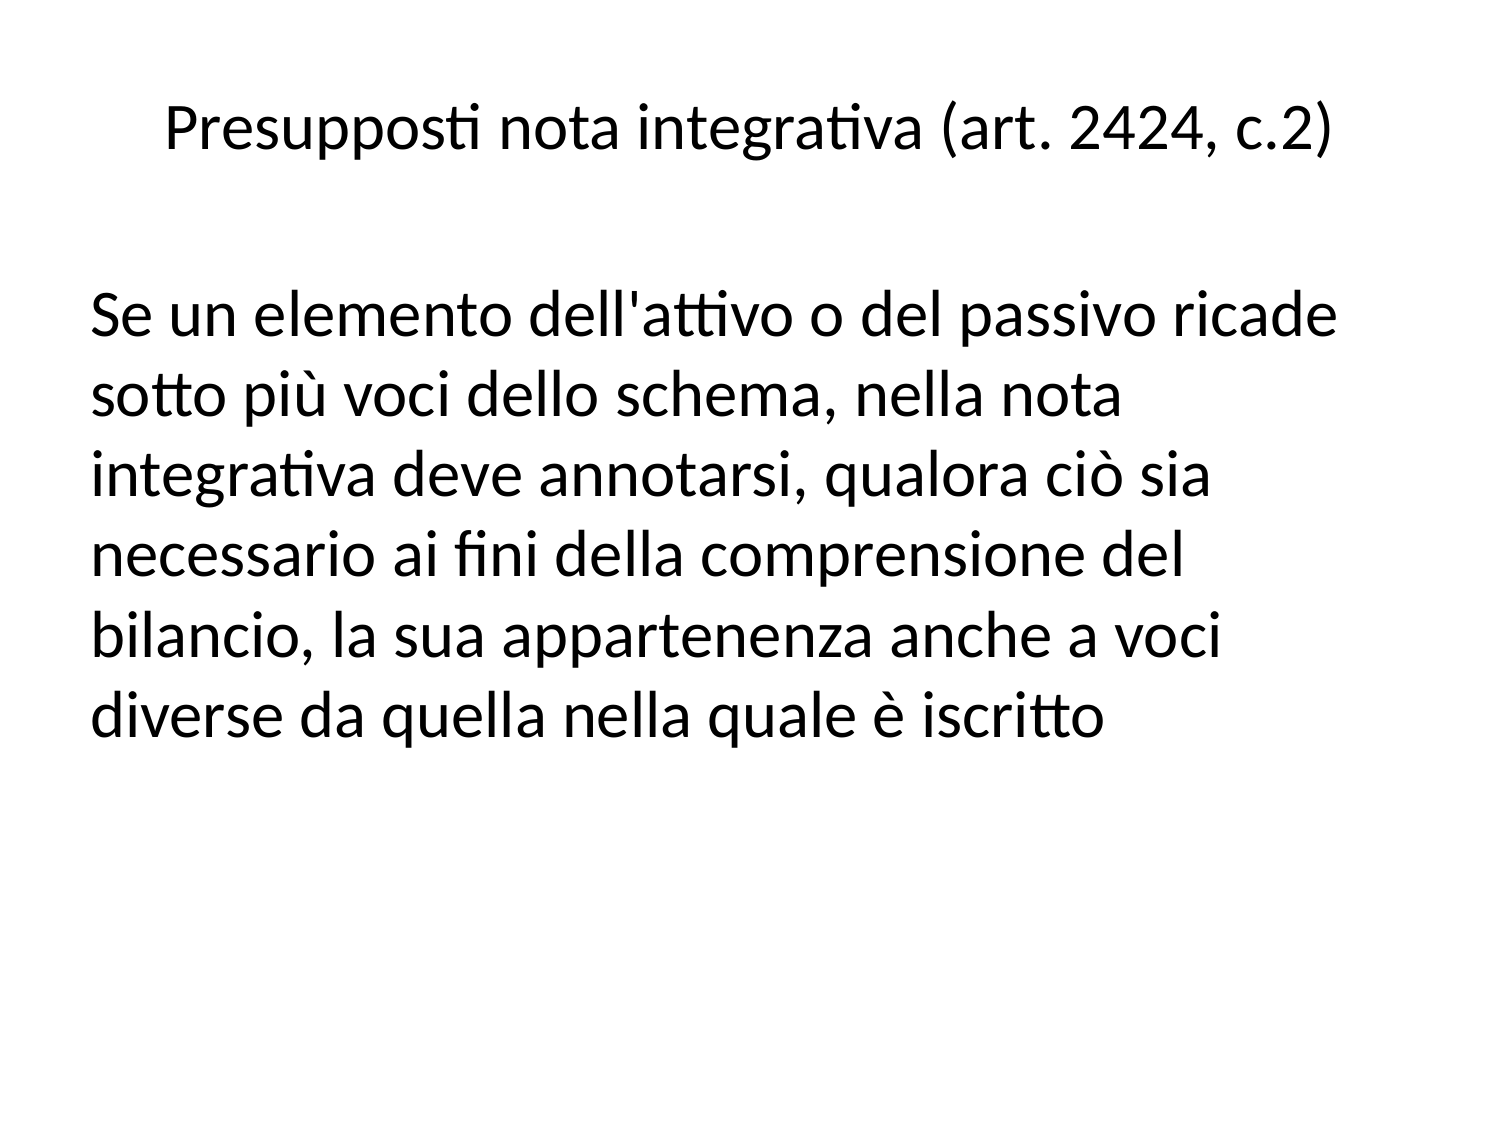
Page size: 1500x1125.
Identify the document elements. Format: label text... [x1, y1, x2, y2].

title Presupposti nota integrativa (art. 2424, c.2) [0, 18, 1500, 227]
list Se un elemento dell'attivo o del passivo ricade sotto più voci dello schema, nella nota integrativa deve annotarsi, qualora ciò sia necessario ai fini della comprensione del bilancio, la sua appartenenza anche a voci diverse da quella nella quale è iscritto [75, 262, 1425, 1005]
